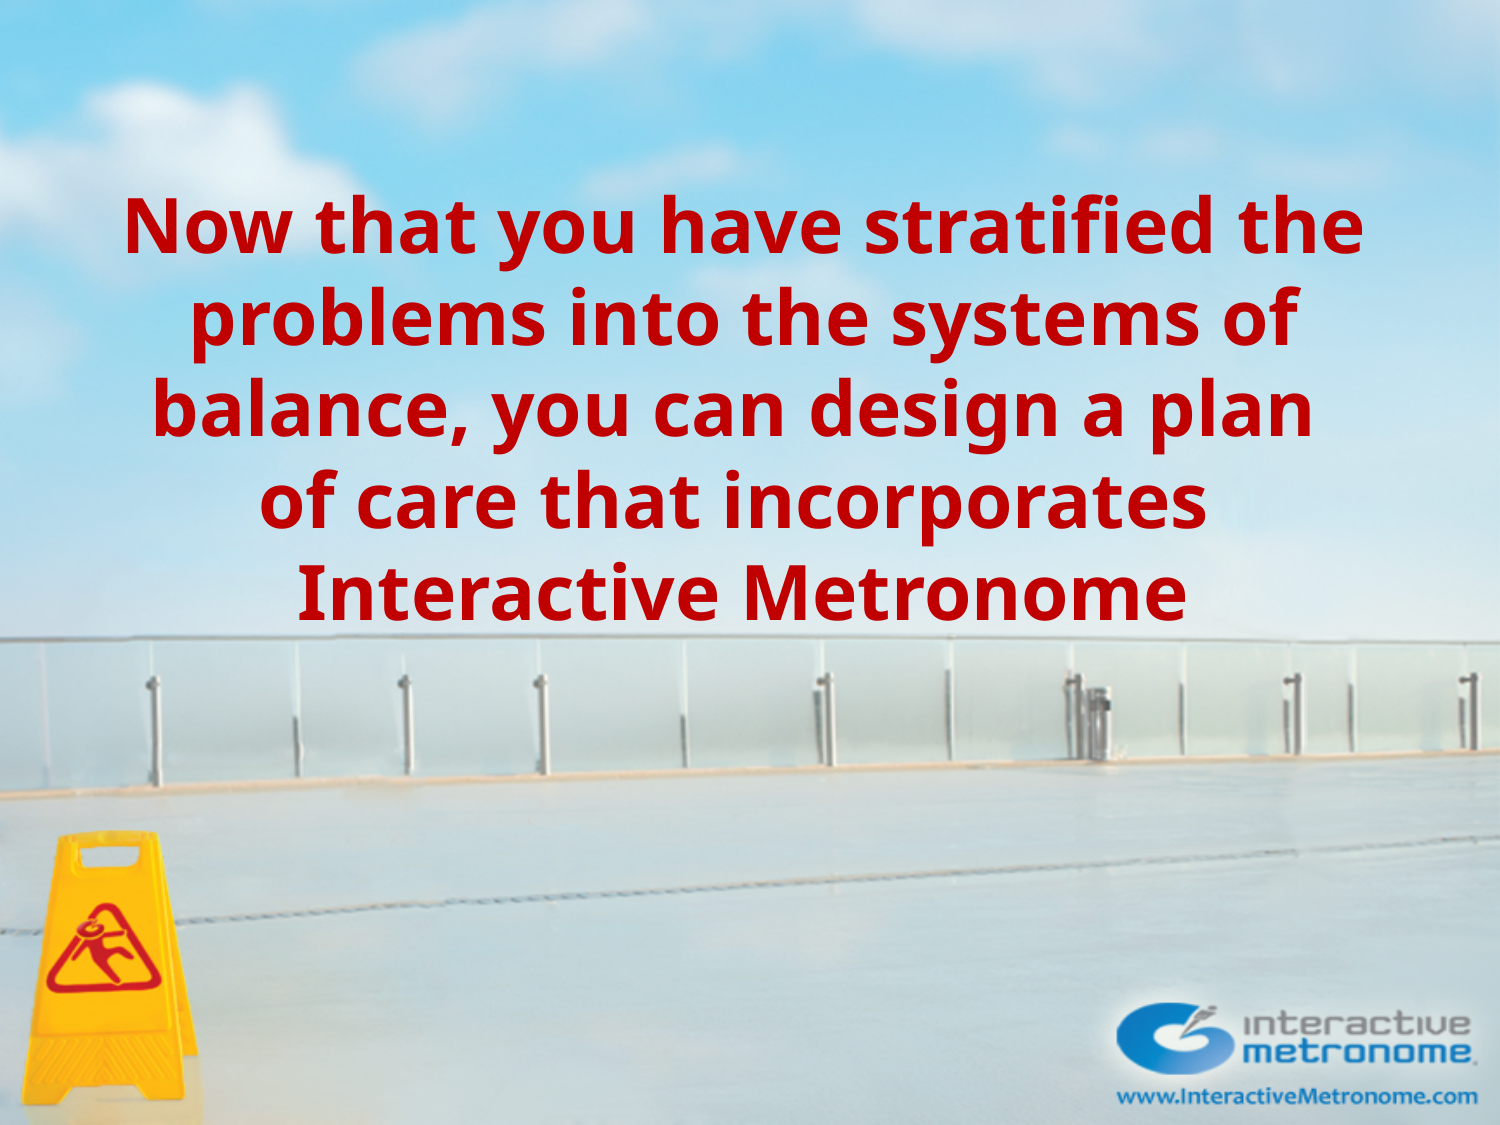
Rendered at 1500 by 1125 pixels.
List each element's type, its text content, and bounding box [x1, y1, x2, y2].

picture [0, 0, 1500, 1125]
title Now that you have stratified the problems into the systems of balance, you can design a plan of care that incorporates Interactive Metronome [99, 162, 1388, 651]
